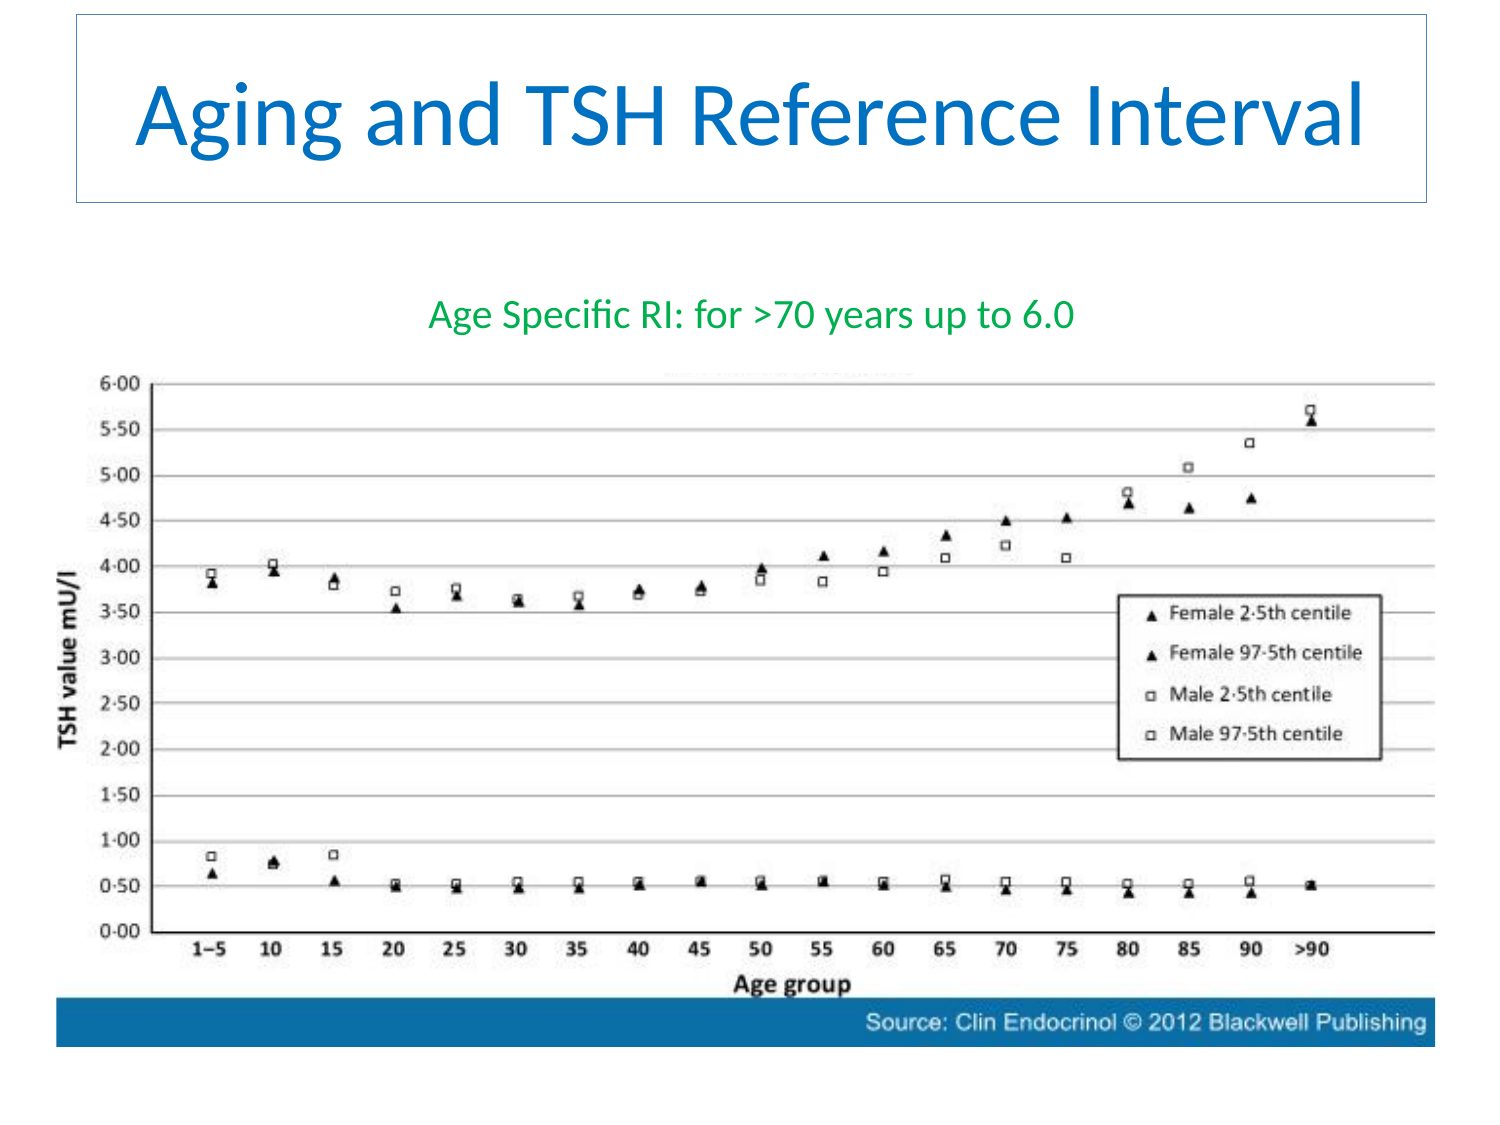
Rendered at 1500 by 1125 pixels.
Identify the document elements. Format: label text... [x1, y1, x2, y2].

picture [56, 373, 1436, 1048]
title Aging and TSH Reference Interval [76, 14, 1427, 203]
list Age Specific RI: for >70 years up to 6.0 [76, 278, 1427, 355]
